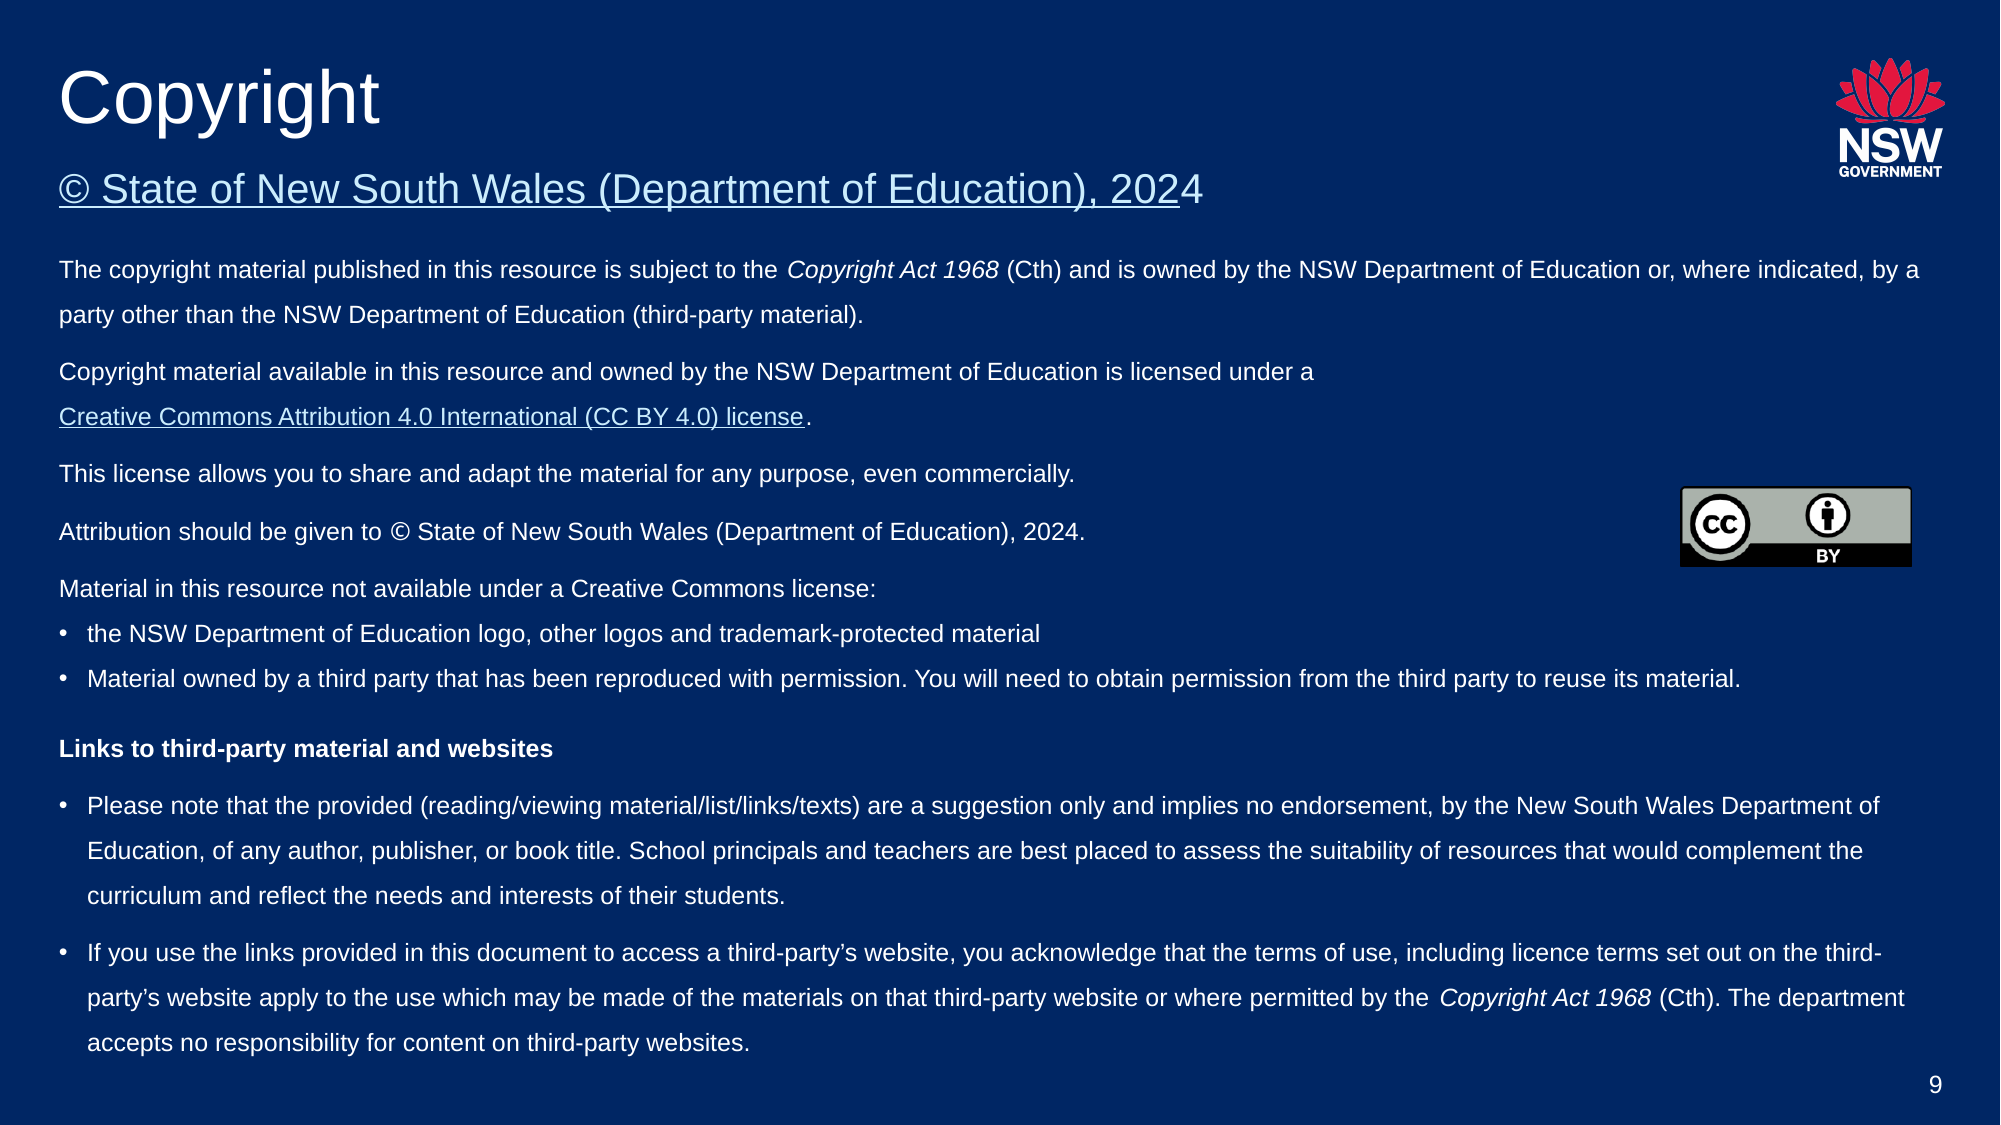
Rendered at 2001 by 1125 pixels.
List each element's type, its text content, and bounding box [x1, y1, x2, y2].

list © State of New South Wales (Department of Education), 2024 [59, 160, 1713, 212]
picture [1836, 58, 1945, 177]
title Copyright [59, 59, 1713, 148]
text_box The copyright material published in this resource is subject to the Copyright Act 1968 (Cth) and is owned by the NSW Department of Education or, where indicated, by a party other than the NSW Department of Education (third-party material). Copyright material available in this resource and owned by the NSW Department of Education is licensed under a Creative Commons Attribution 4.0 International (CC BY 4.0) license. This license allows you to share and adapt the material for any purpose, even commercially. Attribution should be given to © State of New South Wales (Department of Education), 2024. Material in this resource not available under a Creative Commons license: the NSW Department of Education logo, other logos and trademark-protected material Material owned by a third party that has been reproduced with permission. You will need to obtain permission from the third party to reuse its material. Links to third-party material and websites Please note that the provided (reading/viewing material/list/links/texts) are a suggestion only and implies no endorsement, by the New South Wales Department of Education, of any author, publisher, or book title. School principals and teachers are best placed to assess the suitability of resources that would complement the curriculum and reflect the needs and interests of their students. If you use the links provided in this document to access a third-party’s website, you acknowledge that the terms of use, including licence terms set out on the third-party’s website apply to the use which may be made of the materials on that third-party website or where permitted by the Copyright Act 1968 (Cth). The department accepts no responsibility for content on third-party websites. [59, 238, 1943, 1070]
